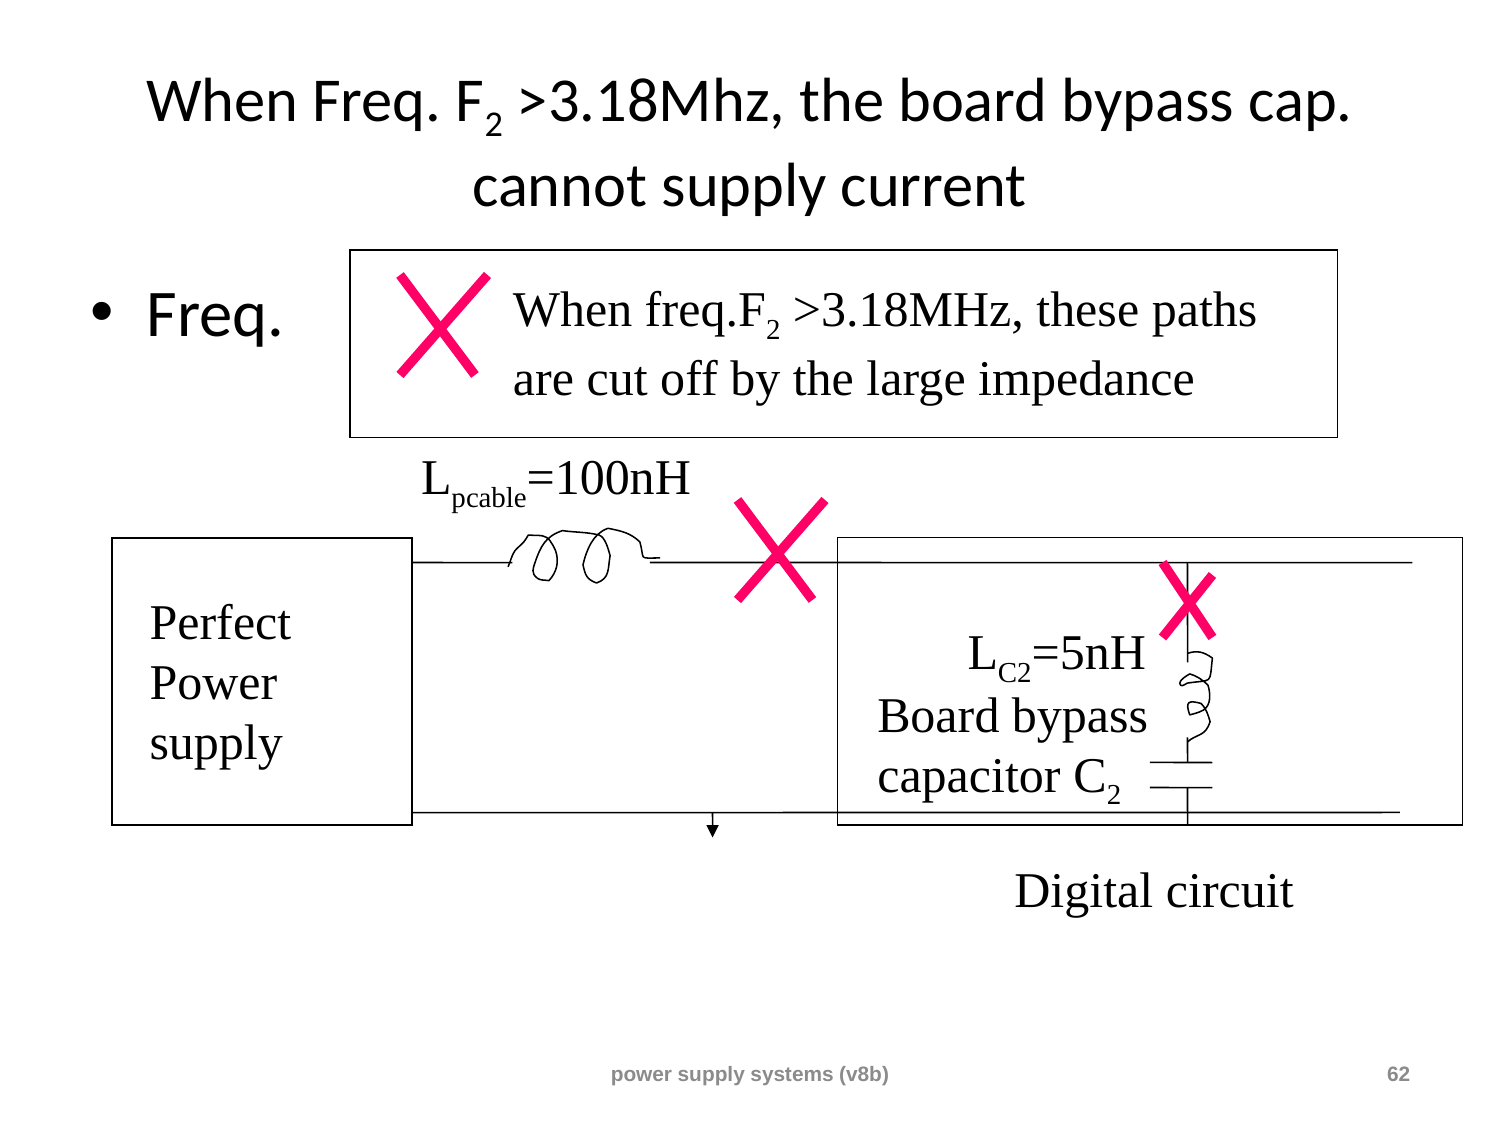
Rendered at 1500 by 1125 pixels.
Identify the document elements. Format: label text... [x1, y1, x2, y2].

text_box LC2=5nH [952, 612, 1161, 696]
text_box [508, 528, 661, 583]
footer power supply systems (v8b) [512, 1042, 988, 1103]
text_box Digital circuit [999, 849, 1310, 925]
text_box [349, 249, 1338, 438]
title When Freq. F2 >3.18Mhz, the board bypass cap. cannot supply current [75, 45, 1425, 233]
list Freq. [75, 262, 1425, 1005]
text_box Lpcable=100nH [406, 438, 706, 521]
text_box [111, 537, 412, 825]
slide_number 62 [1074, 1042, 1425, 1103]
text_box [837, 537, 1463, 825]
text_box [1179, 651, 1213, 742]
text_box Perfect Power supply [134, 581, 307, 777]
text_box [706, 812, 719, 838]
text_box Board bypass capacitor C2 [862, 674, 1176, 818]
